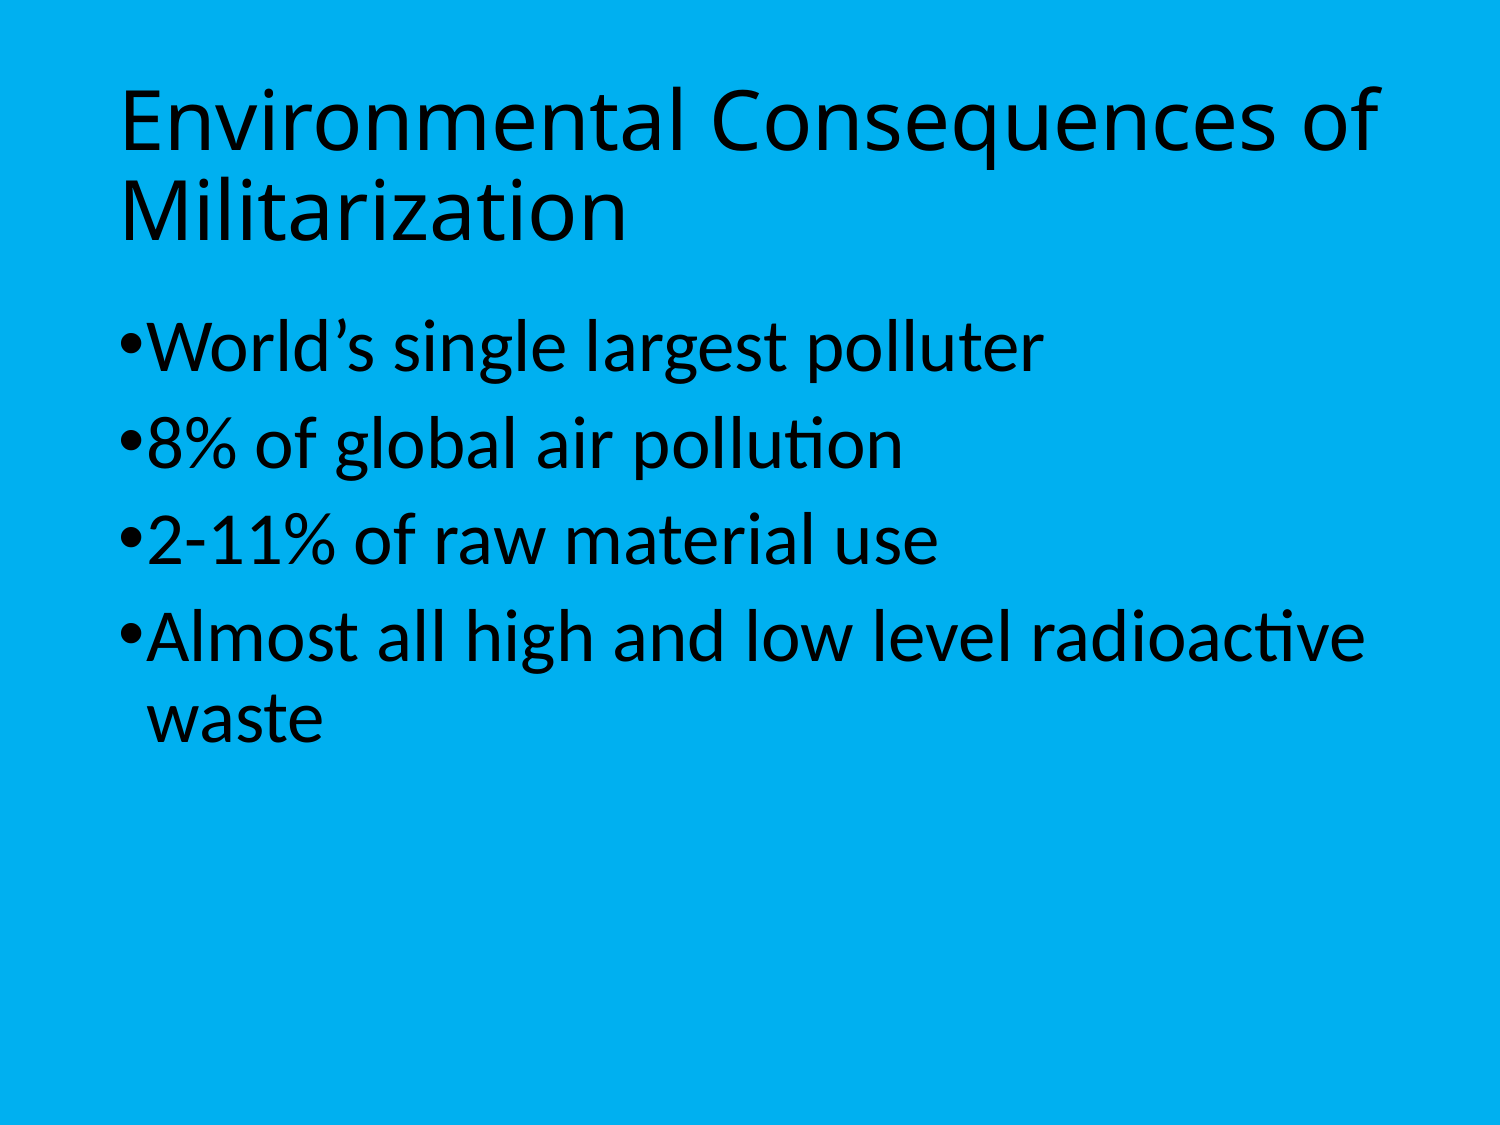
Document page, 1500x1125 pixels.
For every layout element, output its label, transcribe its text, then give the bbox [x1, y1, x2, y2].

list World’s single largest polluter 8% of global air pollution 2-11% of raw material use Almost all high and low level radioactive waste [103, 299, 1397, 1014]
title Environmental Consequences of Militarization [103, 59, 1397, 278]
